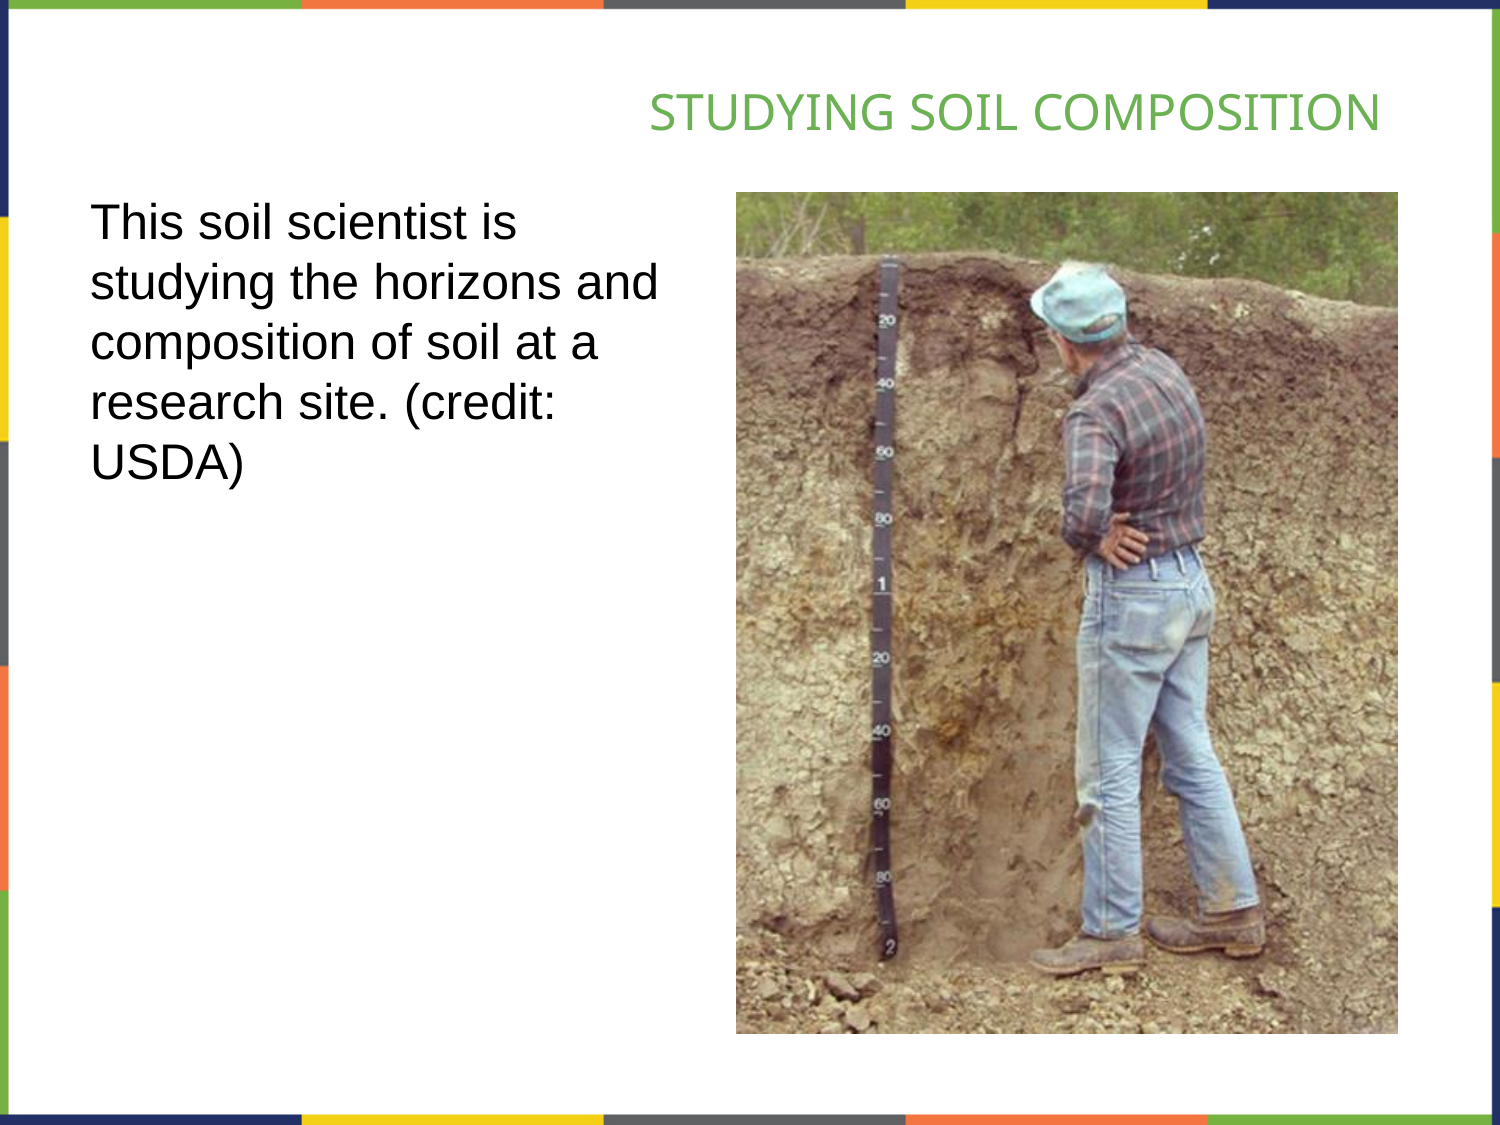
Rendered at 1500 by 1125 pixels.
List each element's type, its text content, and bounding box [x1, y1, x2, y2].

list This soil scientist is studying the horizons and composition of soil at a research site. (credit: USDA) [75, 181, 717, 1045]
title STUDYING SOIL COMPOSITION [75, 39, 1398, 148]
picture [0, 0, 1500, 1125]
